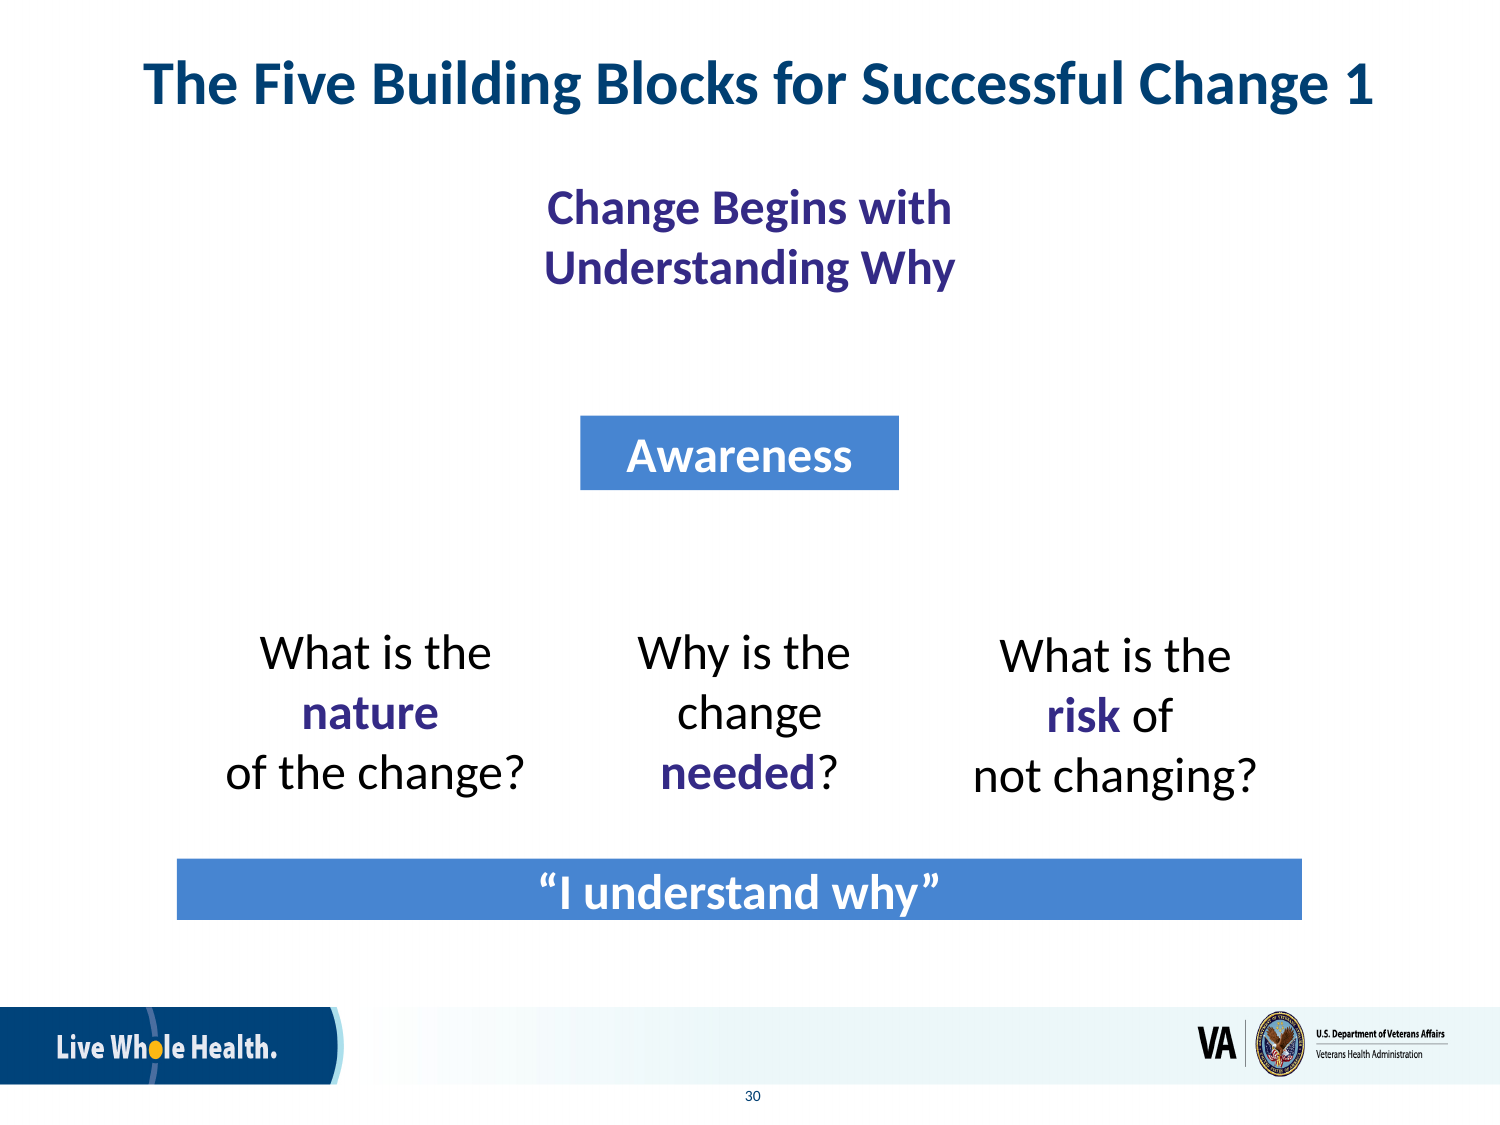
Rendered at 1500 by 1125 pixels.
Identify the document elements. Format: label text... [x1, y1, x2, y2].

text_box What is the nature of the change? [200, 612, 551, 808]
text_box “I understand why” [175, 856, 1304, 922]
text_box What is the risk of not changing? [944, 615, 1287, 811]
text_box Why is the change needed? [578, 612, 921, 808]
text_box Change Begins with Understanding Why [397, 167, 1103, 303]
title The Five Building Blocks for Successful Change 1 [43, 34, 1477, 176]
text_box Awareness [580, 415, 899, 491]
picture [0, 0, 1500, 1125]
